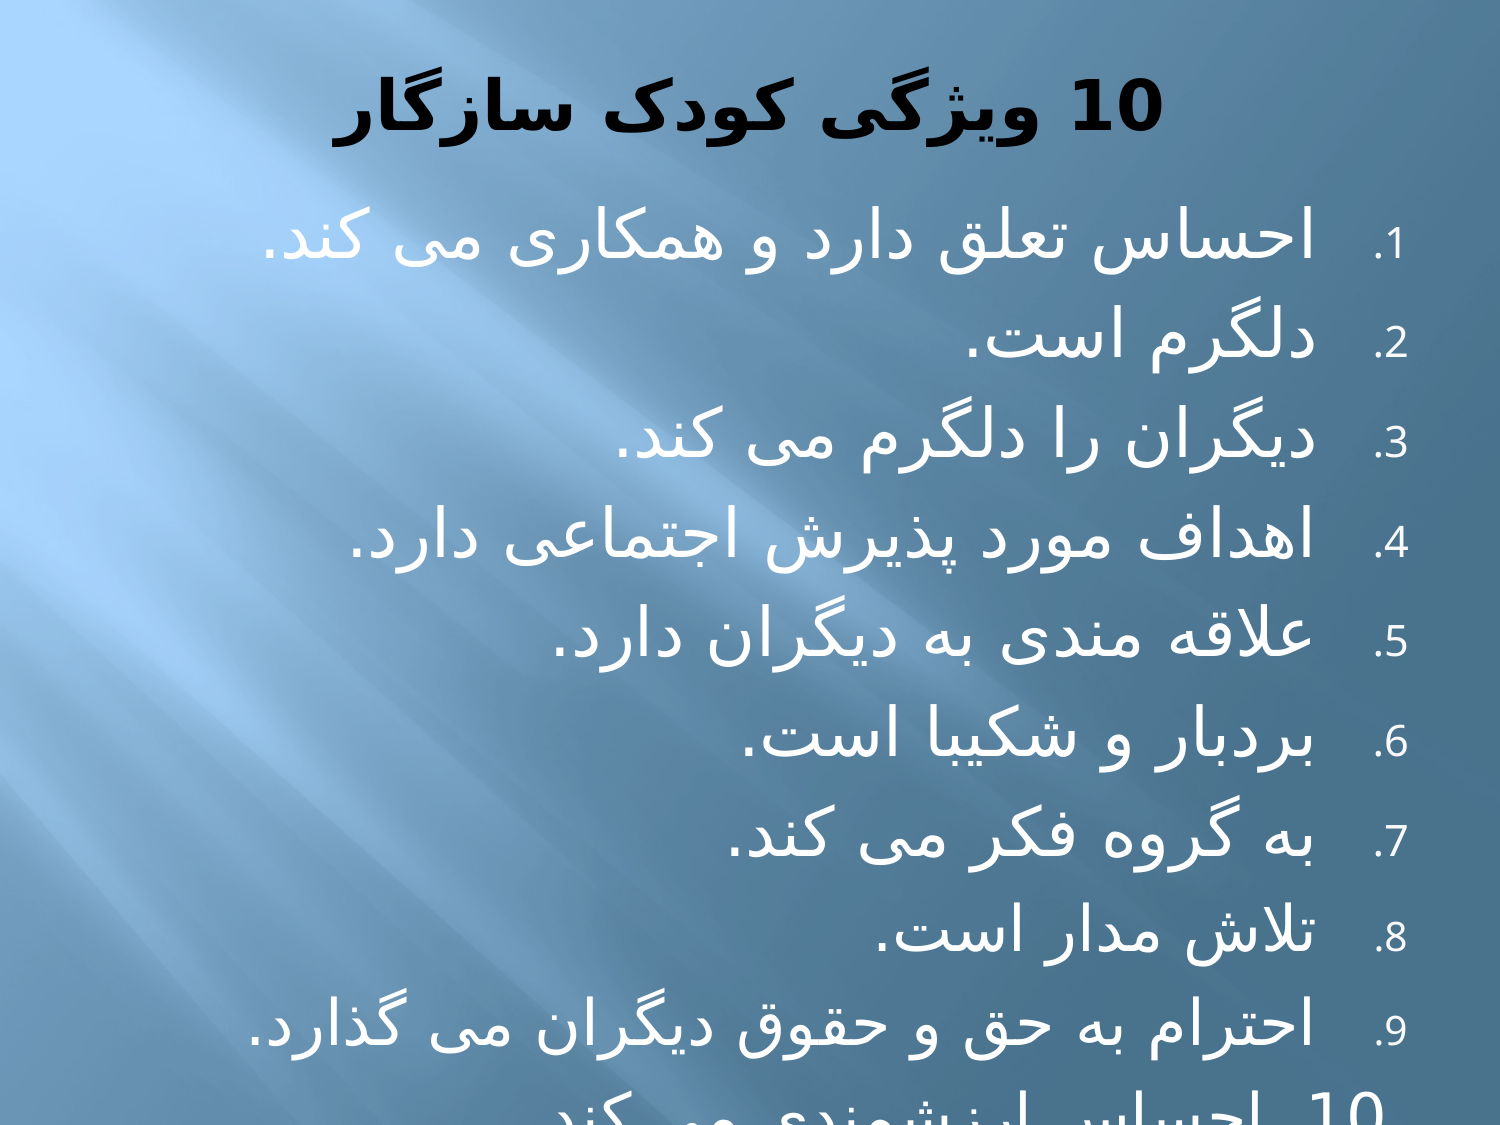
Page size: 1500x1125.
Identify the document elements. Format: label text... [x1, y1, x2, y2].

slide_number [1299, 1052, 1425, 1113]
title 10 ویژگی کودک سازگار [75, 45, 1425, 175]
list احساس تعلق دارد و همکاری می کند. دلگرم است. دیگران را دلگرم می کند. اهداف مورد پذیرش اجتماعی دارد. علاقه مندی به دیگران دارد. بردبار و شکیبا است. به گروه فکر می کند. تلاش مدار است. احترام به حق و حقوق دیگران می گذارد. 10. احساس ارزشمندی می کند. [0, 175, 1425, 1125]
